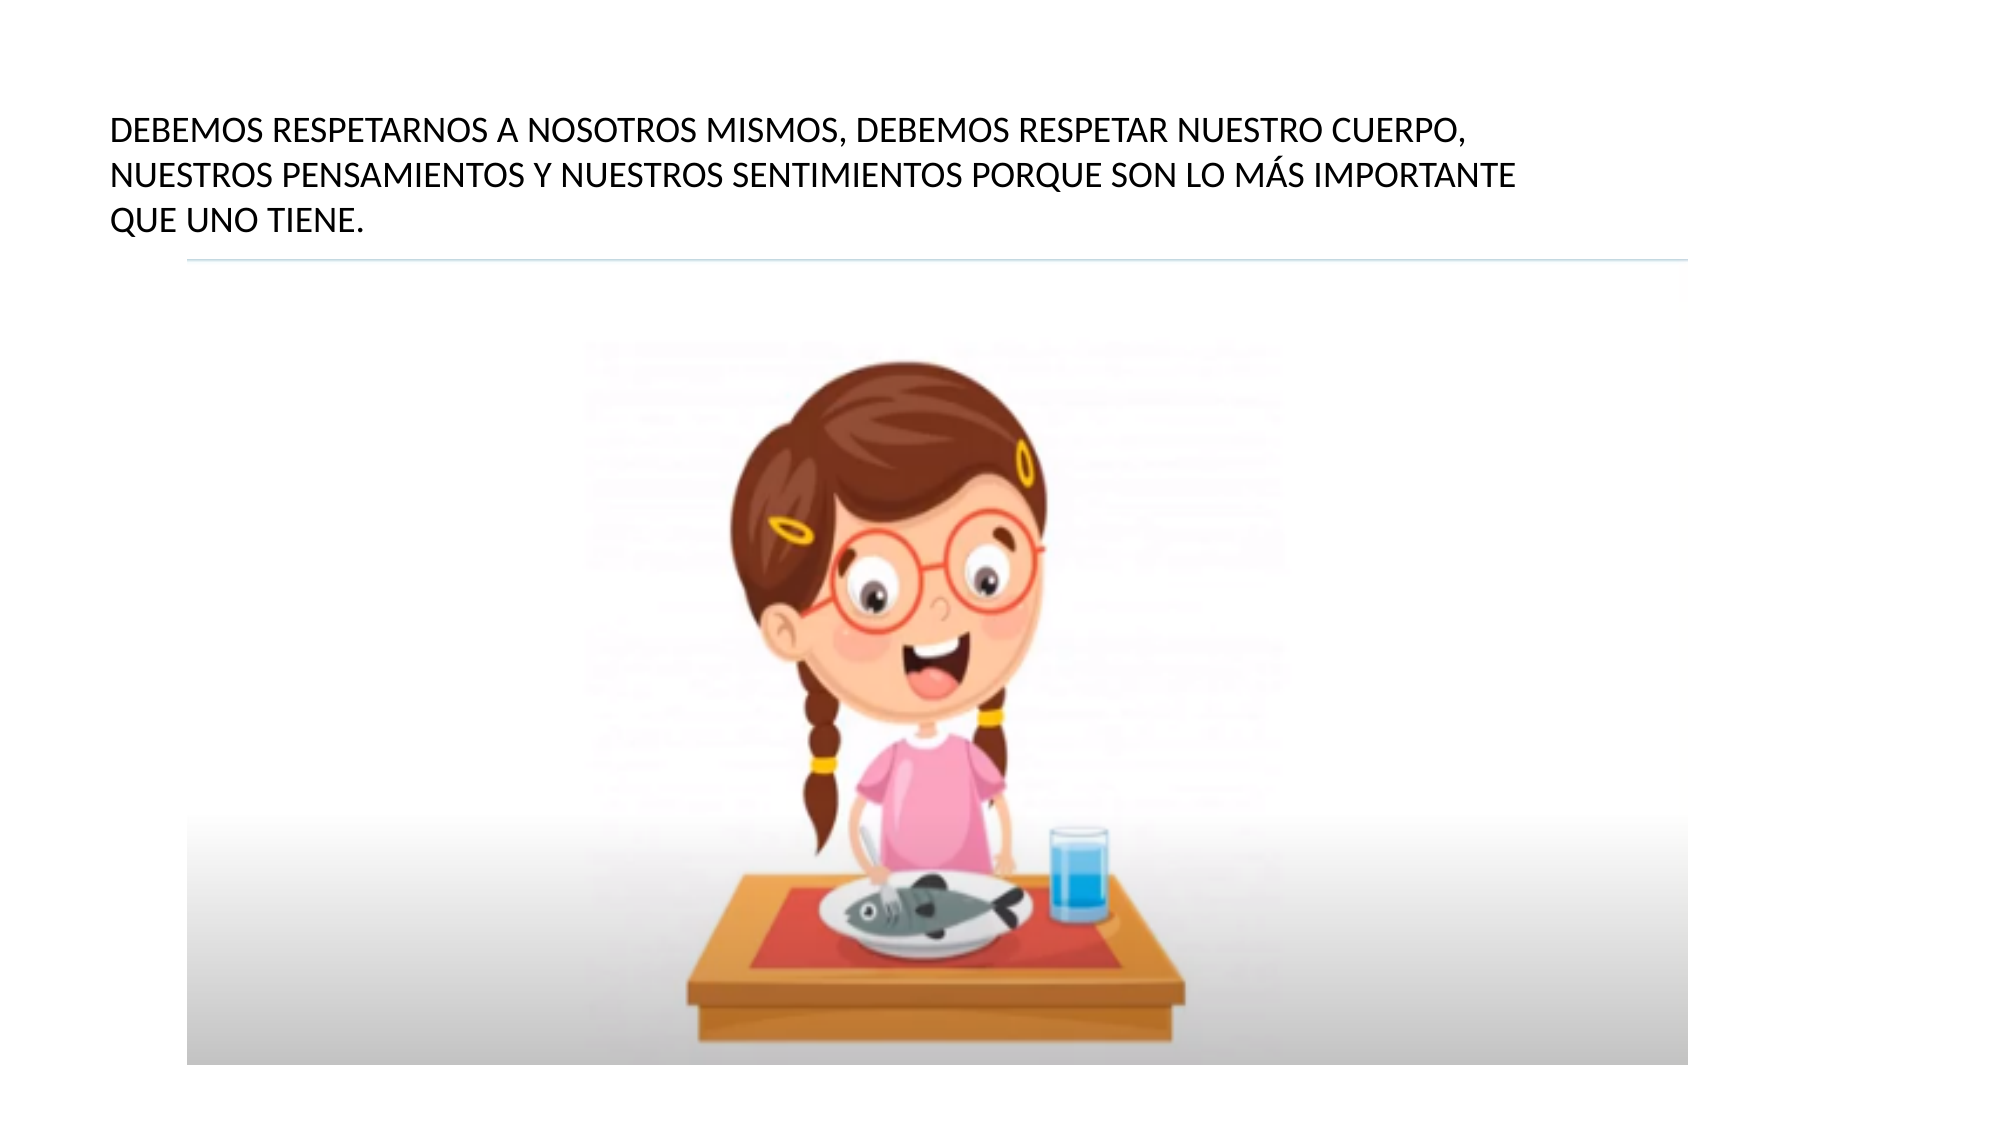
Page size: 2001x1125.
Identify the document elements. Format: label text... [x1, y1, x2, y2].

text_box DEBEMOS RESPETARNOS A NOSOTROS MISMOS, DEBEMOS RESPETAR NUESTRO CUERPO, NUESTROS PENSAMIENTOS Y NUESTROS SENTIMIENTOS PORQUE SON LO MÁS IMPORTANTE QUE UNO TIENE. [95, 97, 1588, 248]
picture [187, 259, 1689, 1065]
